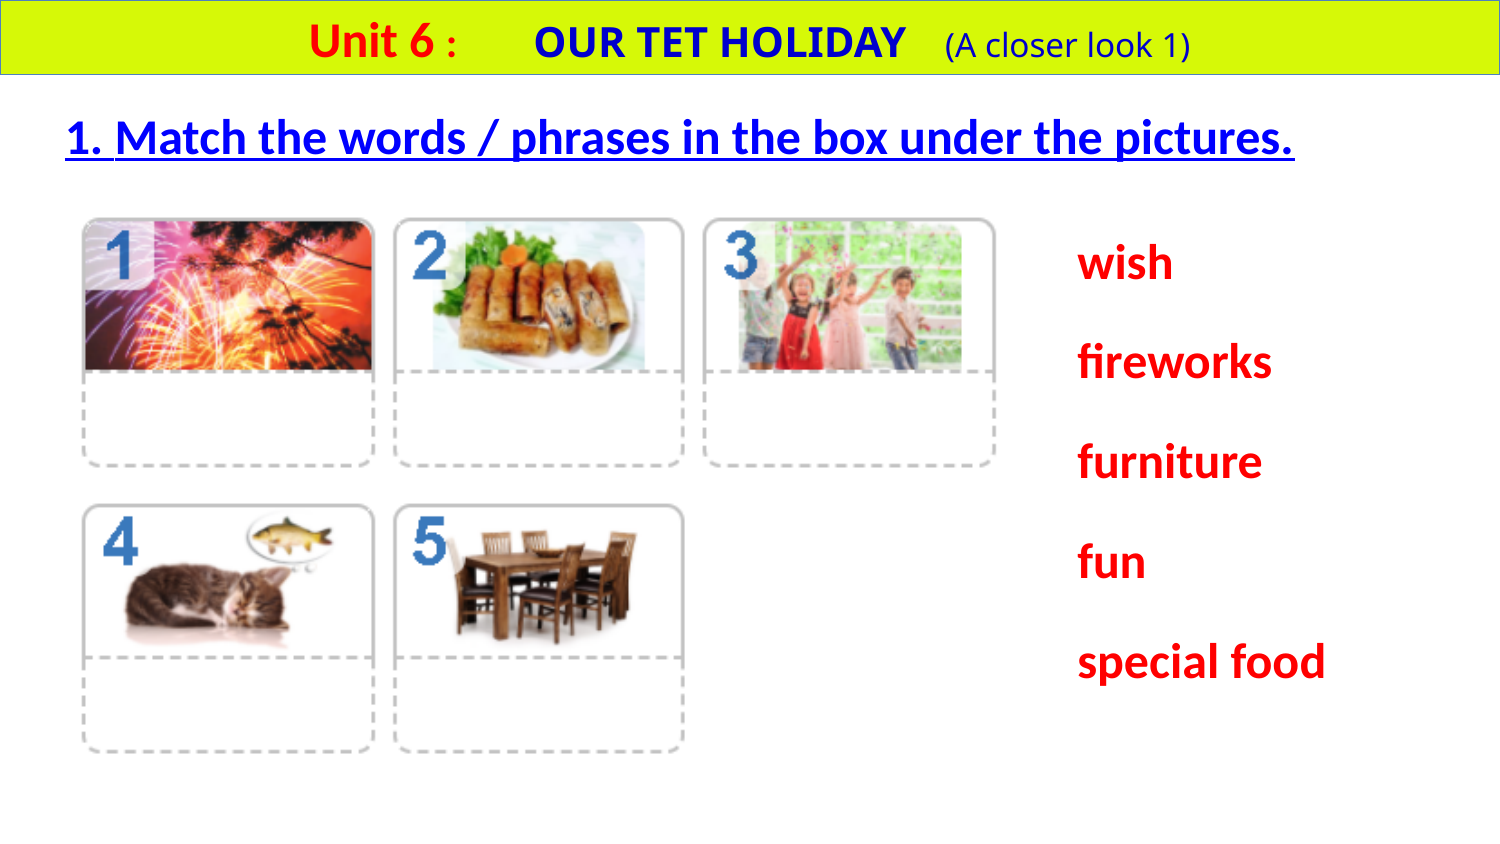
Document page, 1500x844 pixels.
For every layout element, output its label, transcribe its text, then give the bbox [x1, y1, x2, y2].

text_box wish [1062, 221, 1425, 297]
text_box 1. Match the words / phrases in the box under the pictures. [49, 96, 1463, 172]
picture [74, 209, 1009, 773]
text_box fun [1062, 521, 1425, 596]
text_box furniture [1062, 421, 1425, 496]
text_box Unit 6 : OUR TET HOLIDAY (A closer look 1) [0, 0, 1500, 75]
text_box fireworks [1062, 321, 1425, 396]
text_box special food [1062, 621, 1425, 696]
